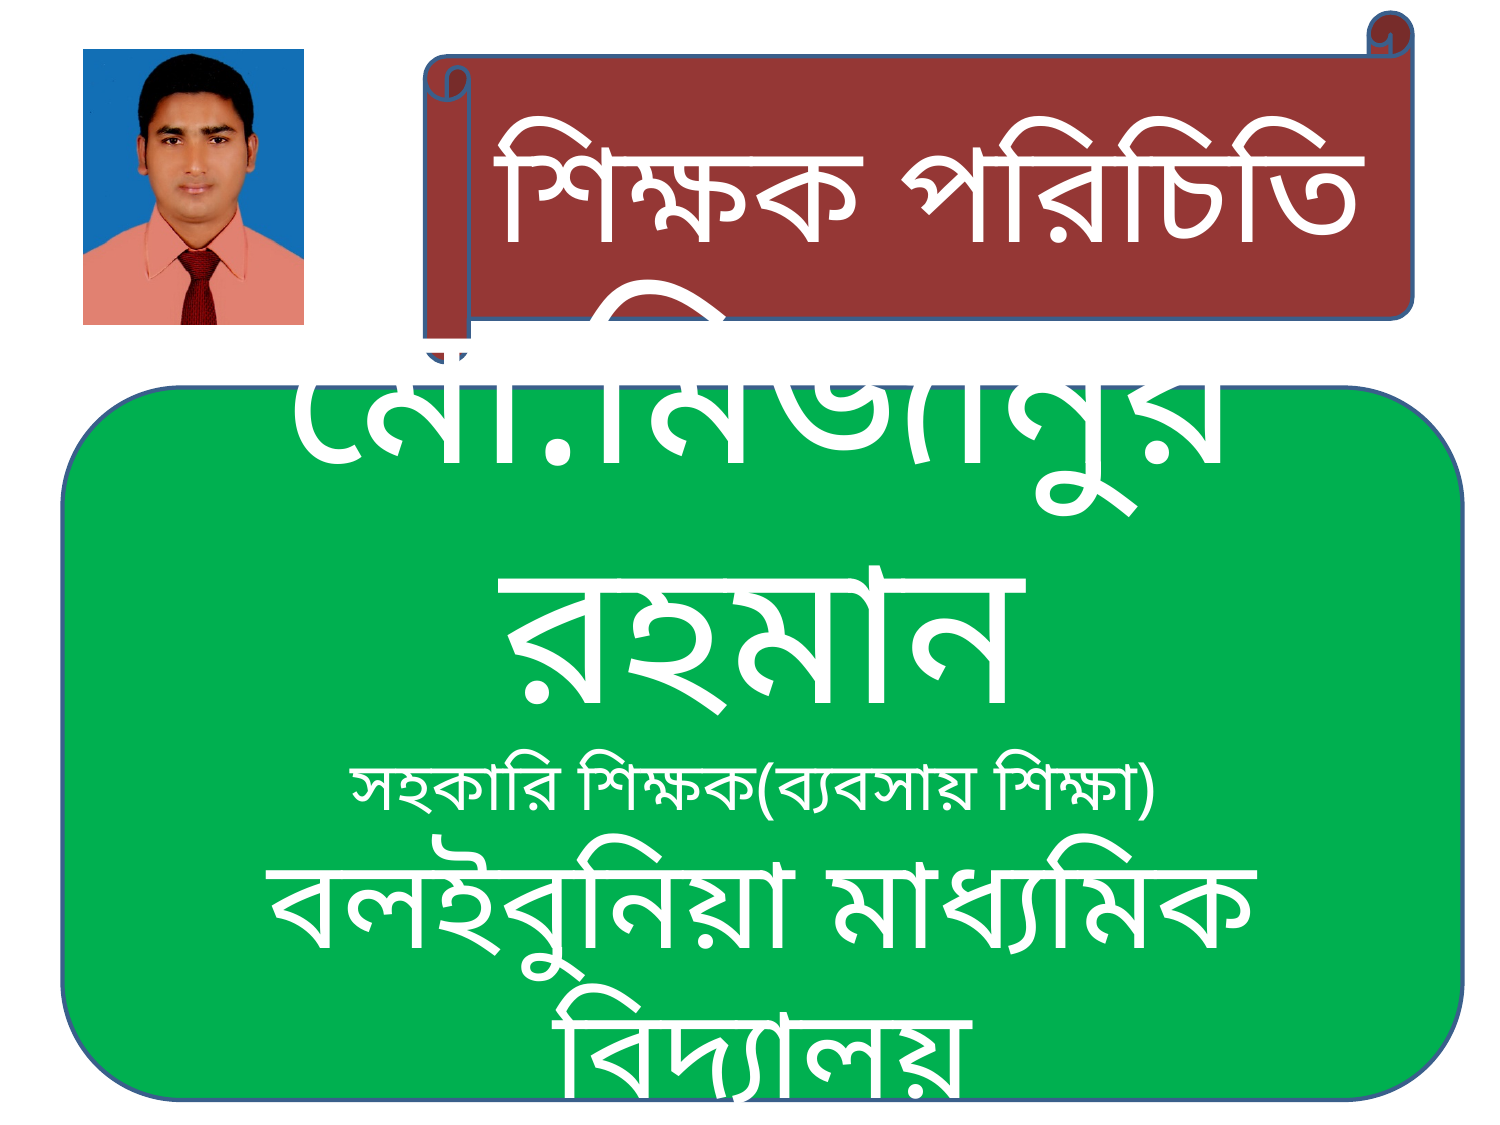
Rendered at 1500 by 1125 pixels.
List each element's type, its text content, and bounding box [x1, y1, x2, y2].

text_box শিক্ষক পরিচিতি [422, 10, 1415, 365]
text_box মো.মিজানুর রহমান সহকারি শিক্ষক(ব্যবসায় শিক্ষা) বলইবুনিয়া মাধ্যমিক বিদ্যালয় বেতাগী-বরগুনা। [60, 385, 1465, 1103]
picture [83, 49, 304, 326]
